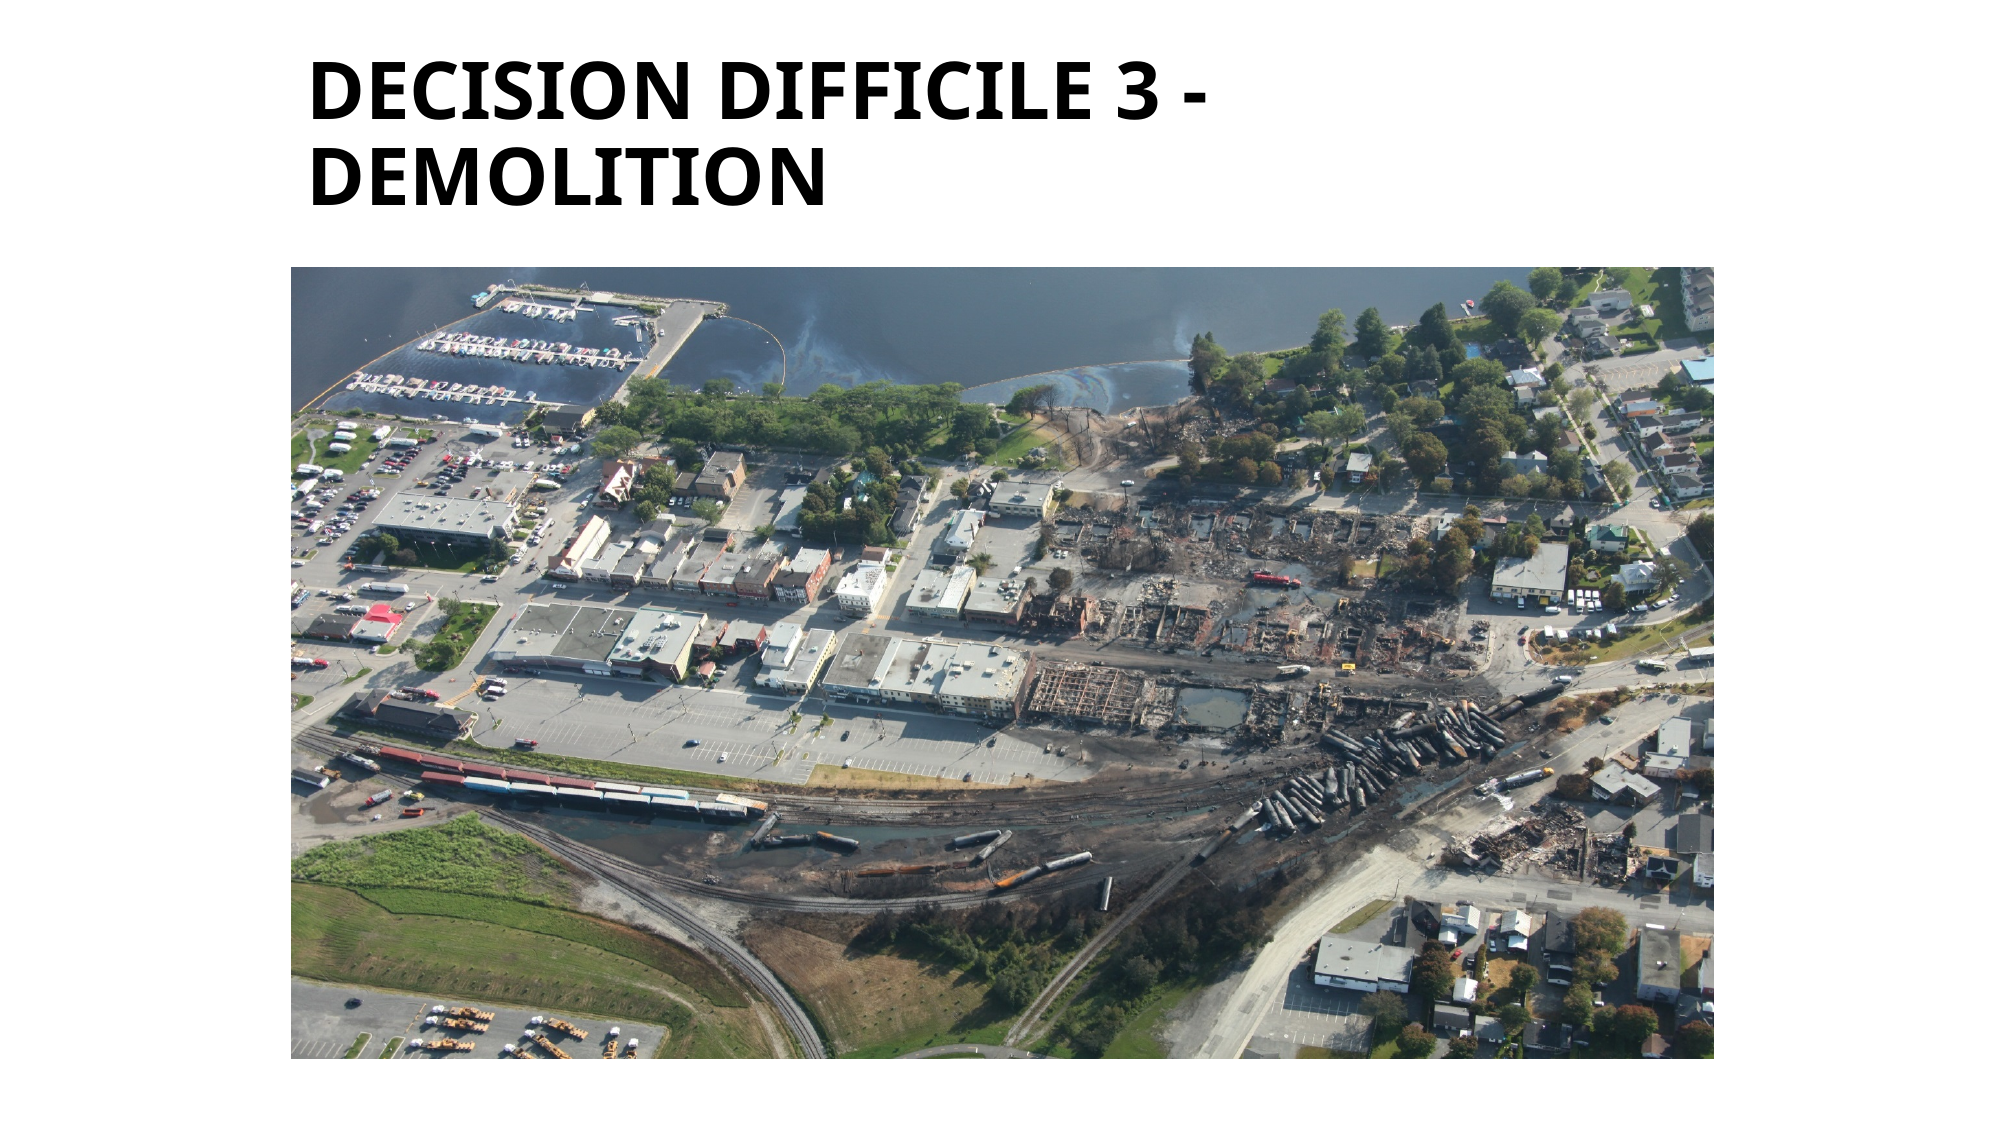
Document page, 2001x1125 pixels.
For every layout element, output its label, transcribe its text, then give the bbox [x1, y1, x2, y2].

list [291, 267, 1714, 1059]
title DECISION DIFFICILE 3 - DEMOLITION [291, 42, 1699, 231]
